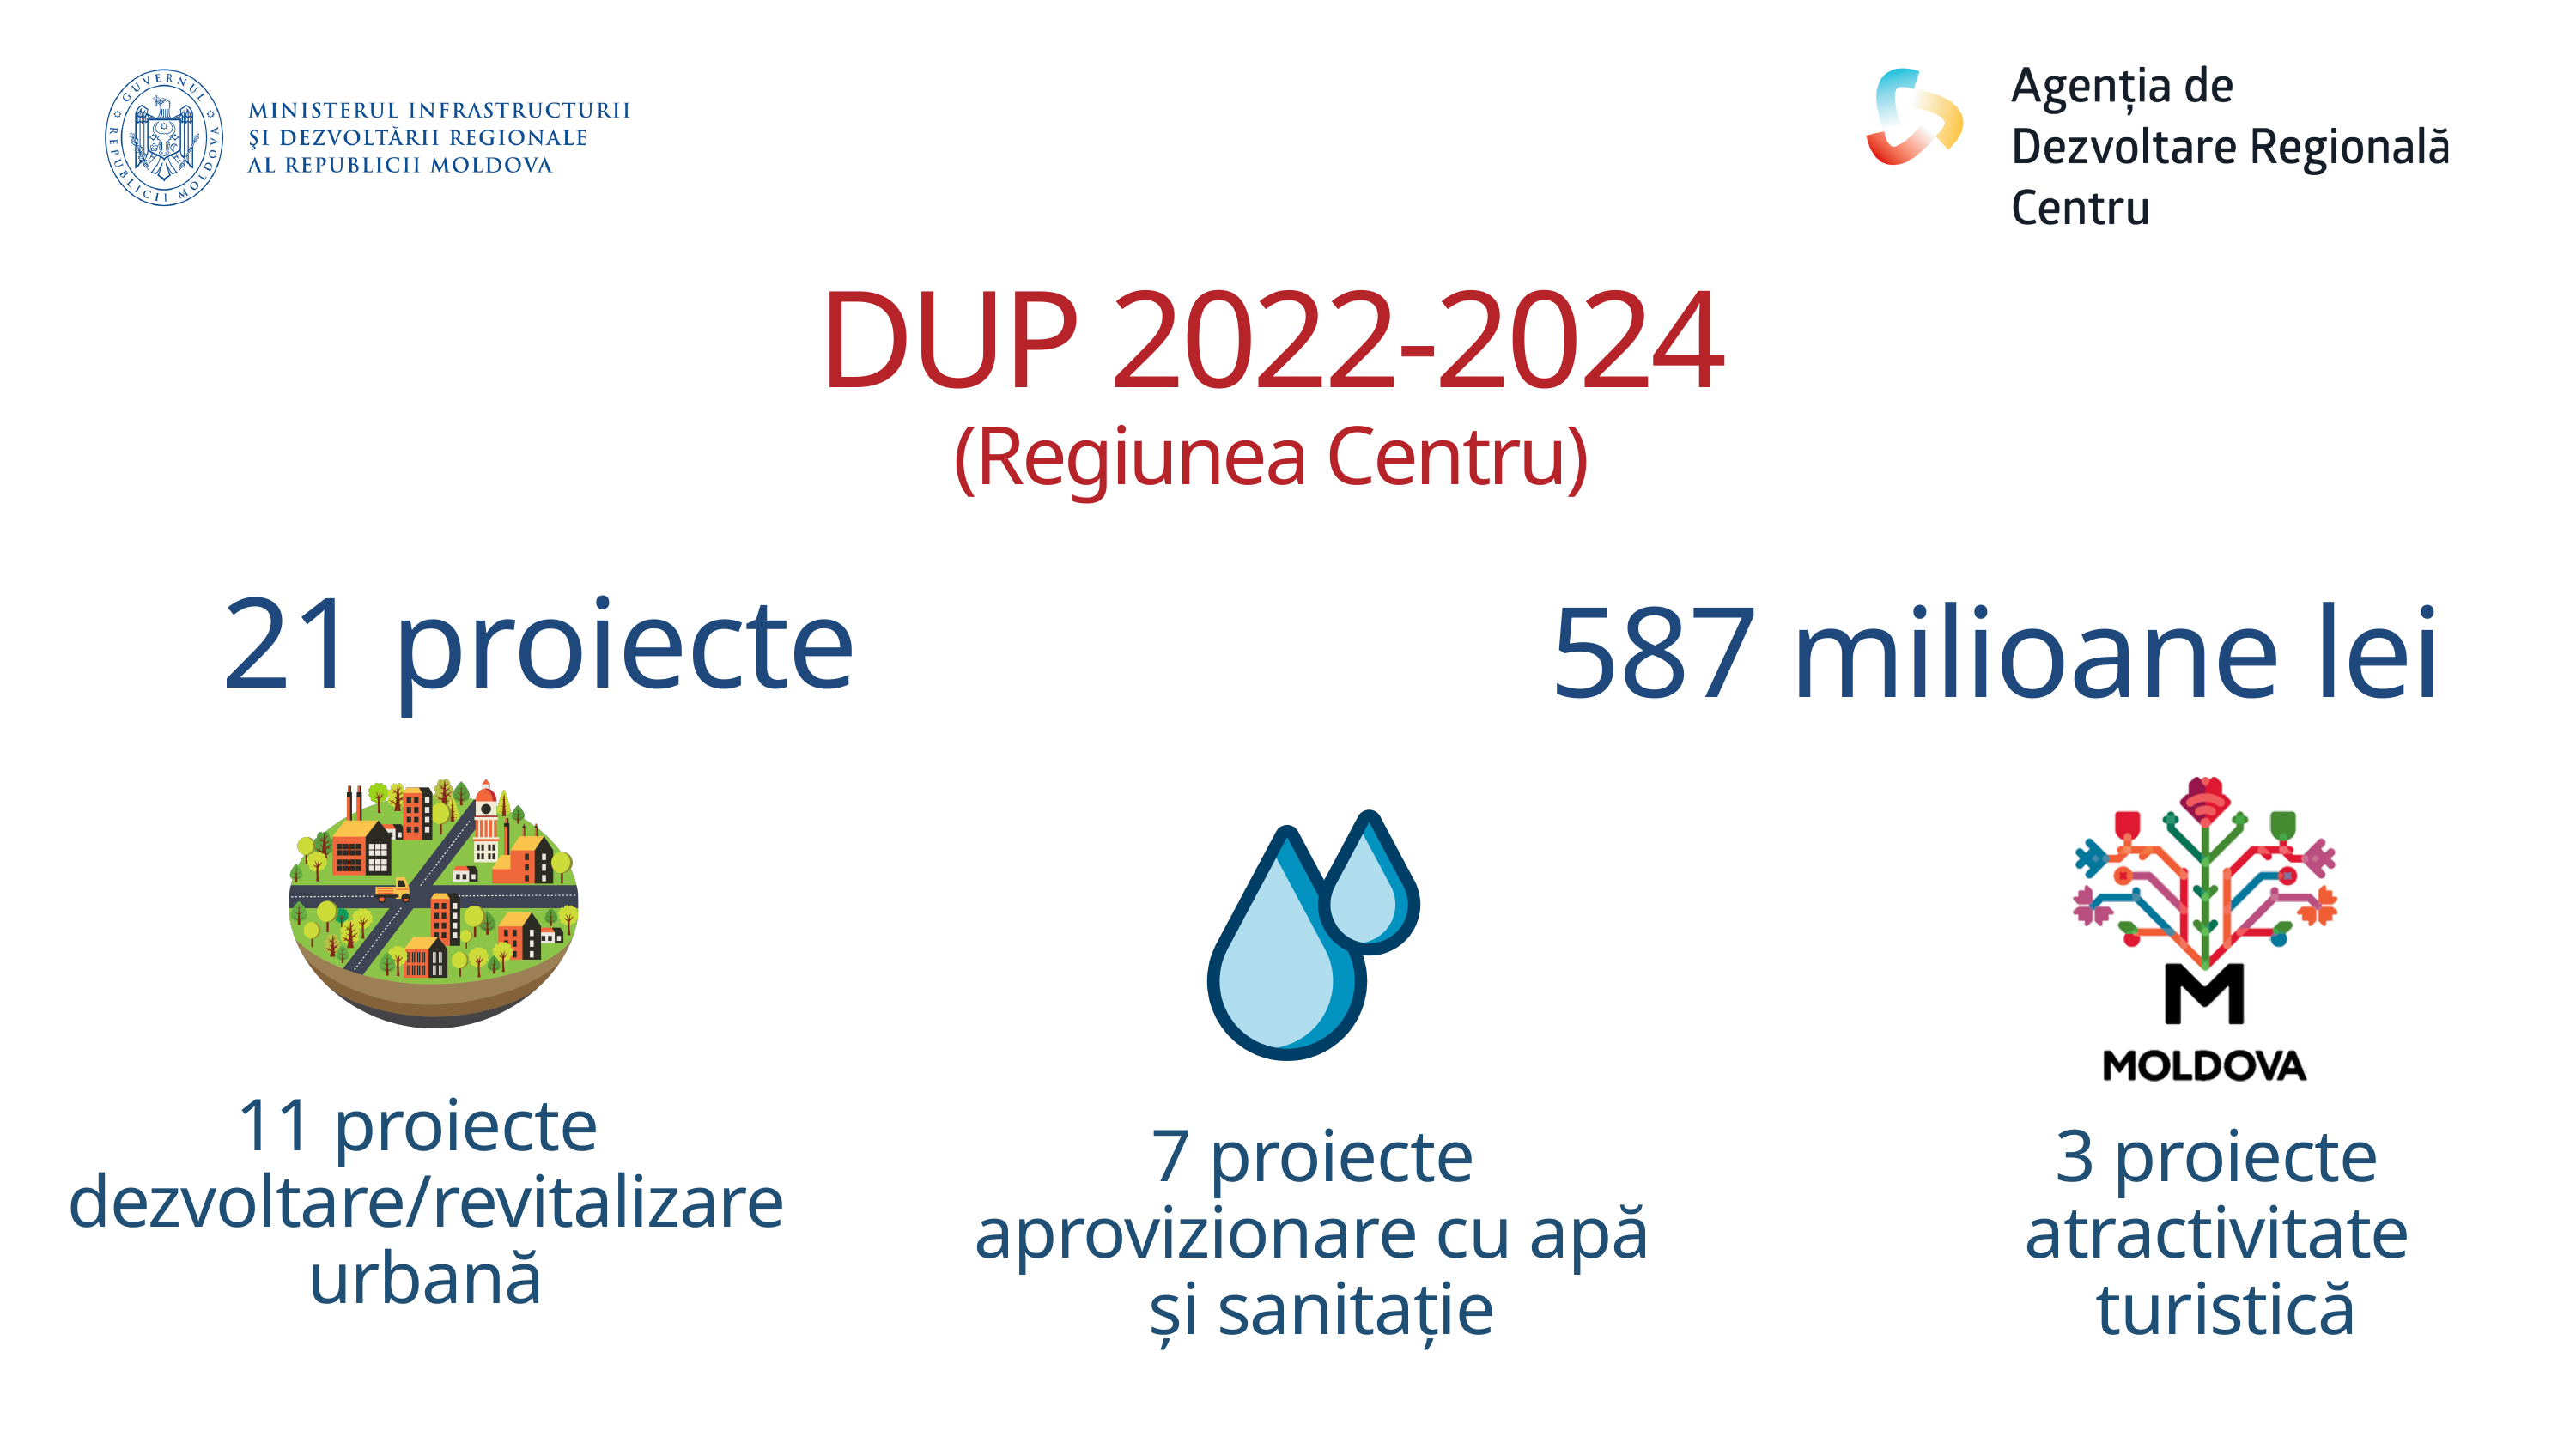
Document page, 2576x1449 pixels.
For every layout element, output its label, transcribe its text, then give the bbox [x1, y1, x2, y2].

text_box 21 proiecte [195, 579, 884, 713]
text_box [1866, 65, 2449, 225]
text_box 587 milioane lei [1481, 588, 2512, 723]
text_box 3 proiecte atractivitate turistică [1811, 1119, 2576, 1409]
text_box [81, 45, 674, 229]
text_box [1204, 809, 1422, 1061]
text_box [2073, 777, 2338, 1082]
text_box 7 proiecte aprovizionare cu apă și sanitație [917, 1119, 1709, 1416]
text_box DUP 2022-2024 (Regiunea Centru) [779, 270, 1765, 501]
text_box 11 proiecte dezvoltare/revitalizare urbană [0, 1088, 853, 1385]
text_box [282, 777, 579, 1028]
